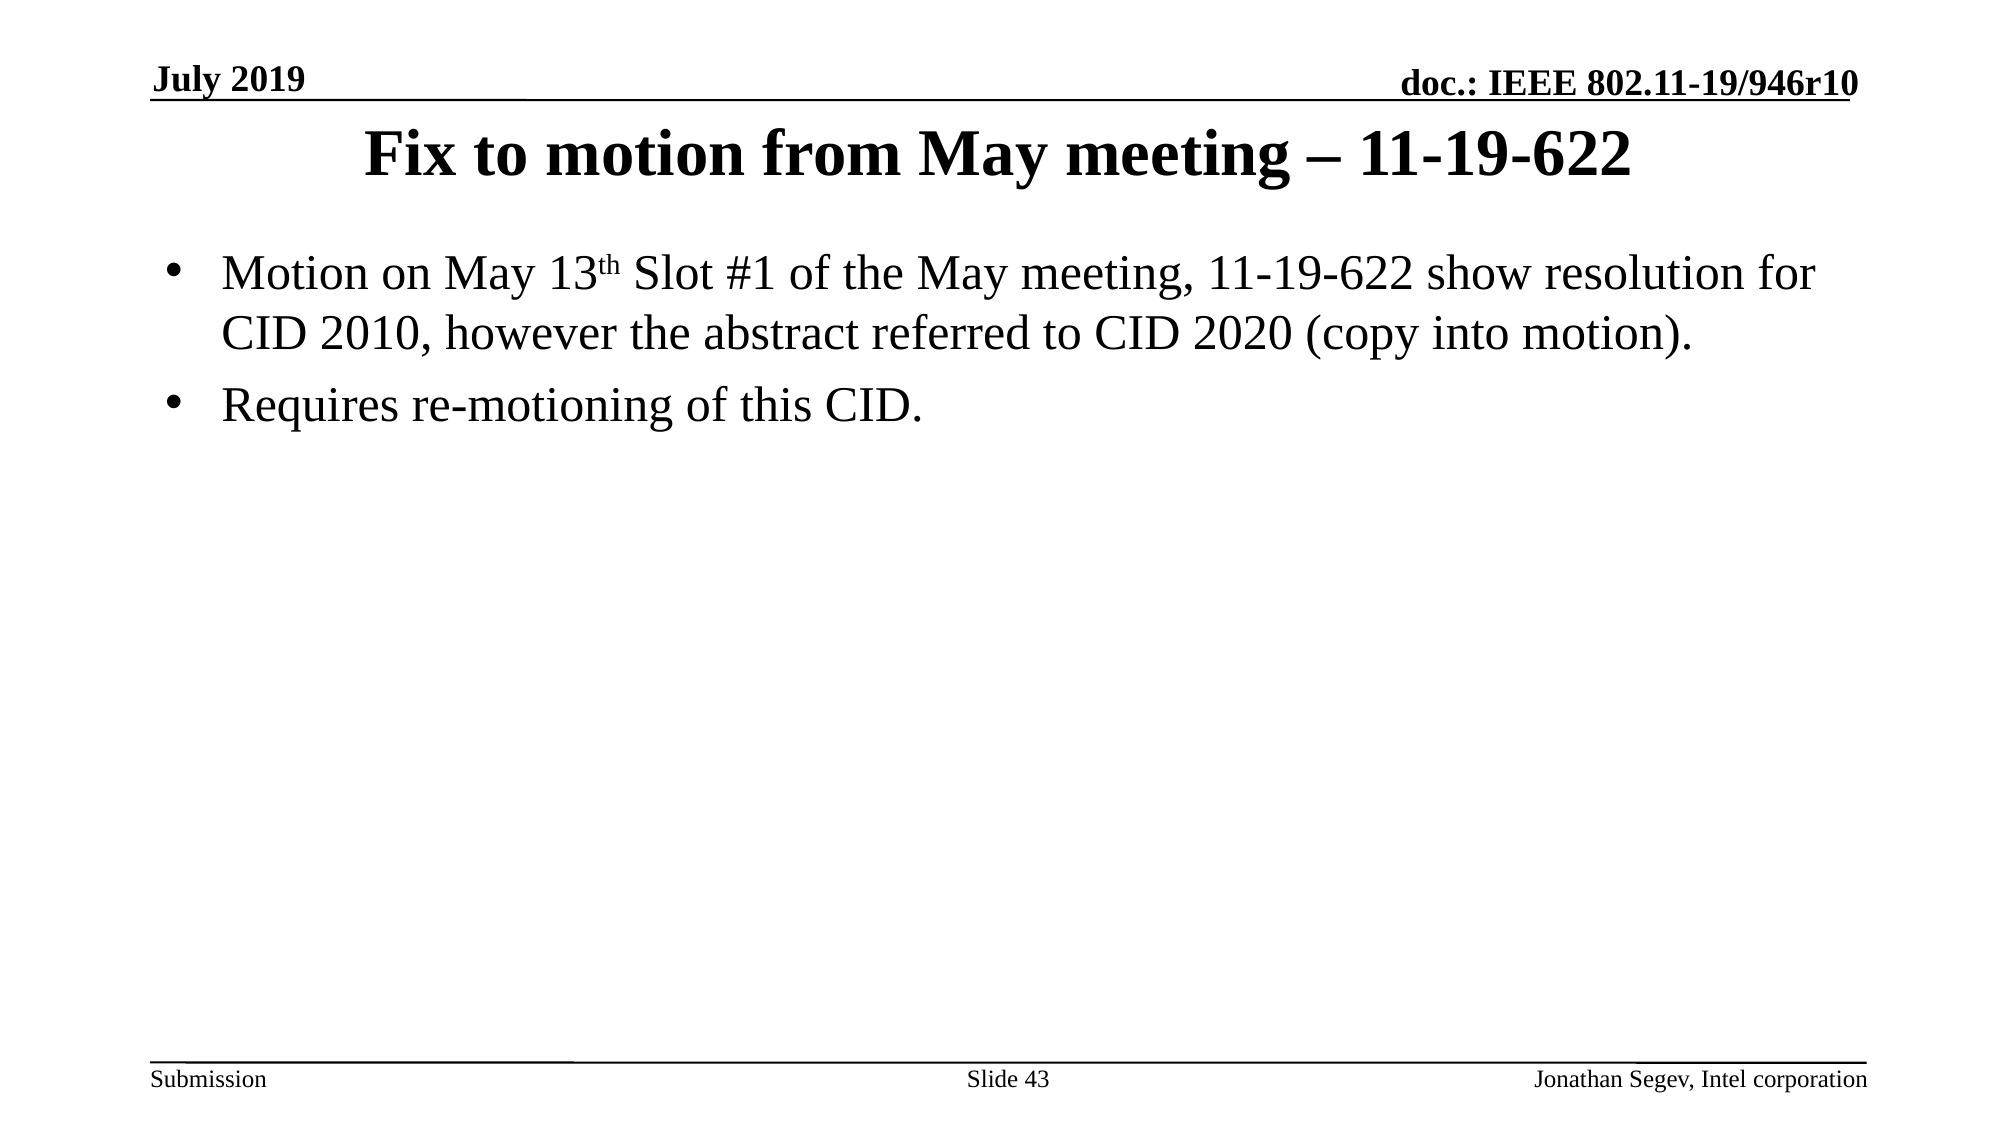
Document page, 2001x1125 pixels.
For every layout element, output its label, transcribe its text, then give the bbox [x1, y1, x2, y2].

footer Jonathan Segev, Intel corporation [1171, 1061, 1869, 1093]
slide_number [152, 54, 563, 100]
slide_number Slide 43 [950, 1061, 1067, 1123]
list Motion on May 13th Slot #1 of the May meeting, 11-19-622 show resolution for CID 2010, however the abstract referred to CID 2020 (copy into motion). Requires re-motioning of this CID. [149, 231, 1850, 1000]
title Fix to motion from May meeting – 11-19-622 [149, 112, 1850, 185]
